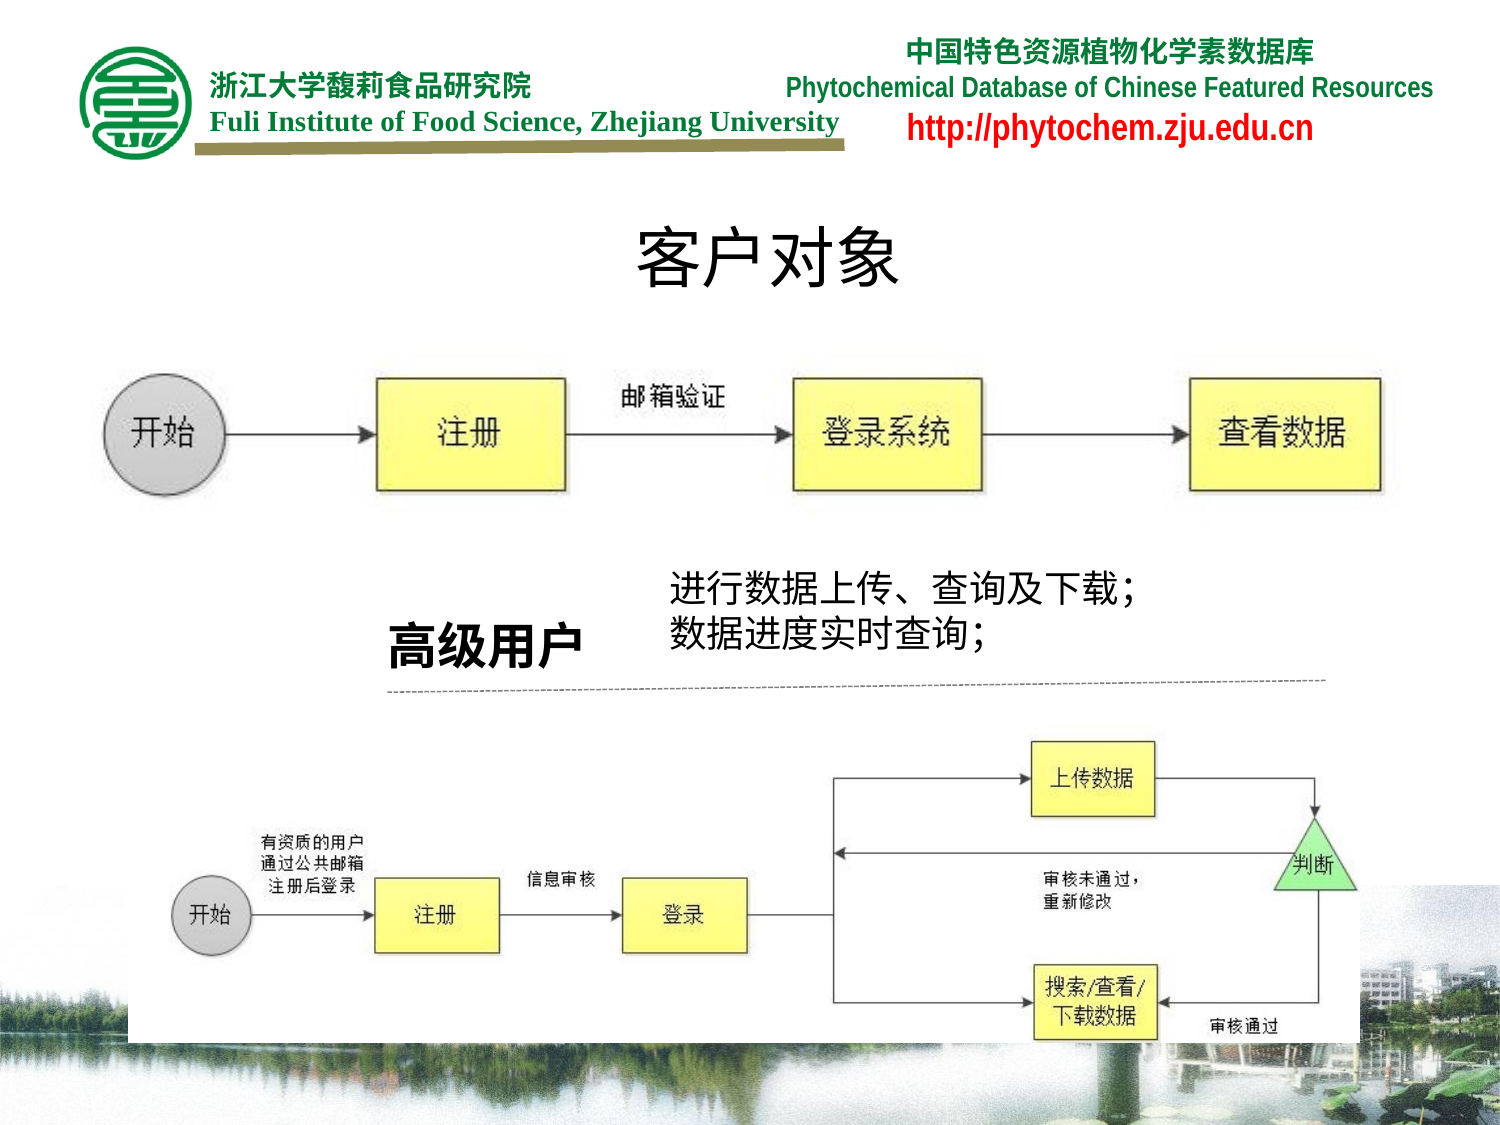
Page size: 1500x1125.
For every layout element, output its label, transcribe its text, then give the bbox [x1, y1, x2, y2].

text_box 中国特色资源植物化学素数据库 Phytochemical Database of Chinese Featured Resources http://phytochem.zju.edu.cn [755, 25, 1465, 41]
picture [0, 702, 1500, 1125]
picture [58, 304, 1442, 548]
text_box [387, 680, 1327, 693]
text_box 高级用户 [372, 607, 603, 682]
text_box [76, 42, 1495, 163]
title 客户对象 [93, 187, 1444, 305]
text_box 进行数据上传、查询及下载； 数据进度实时查询； [654, 562, 1198, 669]
